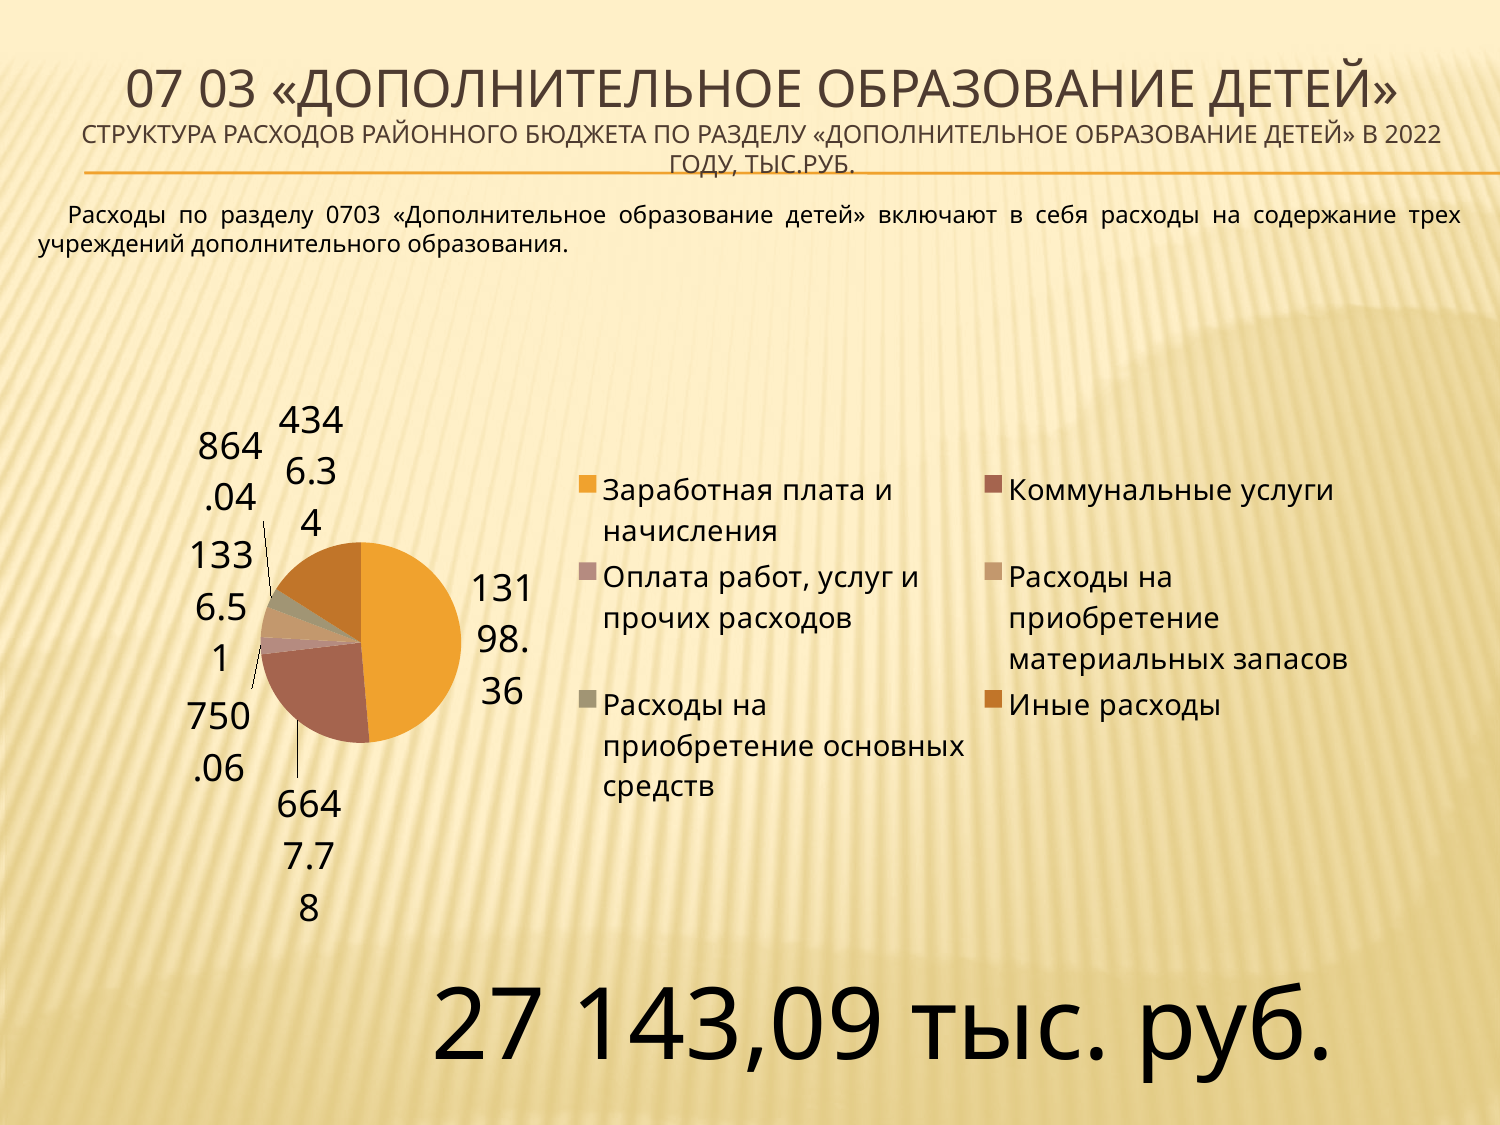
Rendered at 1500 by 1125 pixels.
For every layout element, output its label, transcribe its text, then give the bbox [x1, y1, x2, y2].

chart [151, 304, 1372, 972]
text_box Расходы по разделу 0703 «Дополнительное образование детей» включают в себя расходы на содержание трех учреждений дополнительного образования. [37, 182, 1472, 268]
text_box 27 143,09 тыс. руб. [360, 952, 1407, 1087]
text_box 07 03 «дополнительное образование детей» структура расходов районного бюджета по разделу «дополнительное образование детей» в 2022 году, тыс.руб. [49, 35, 1475, 200]
